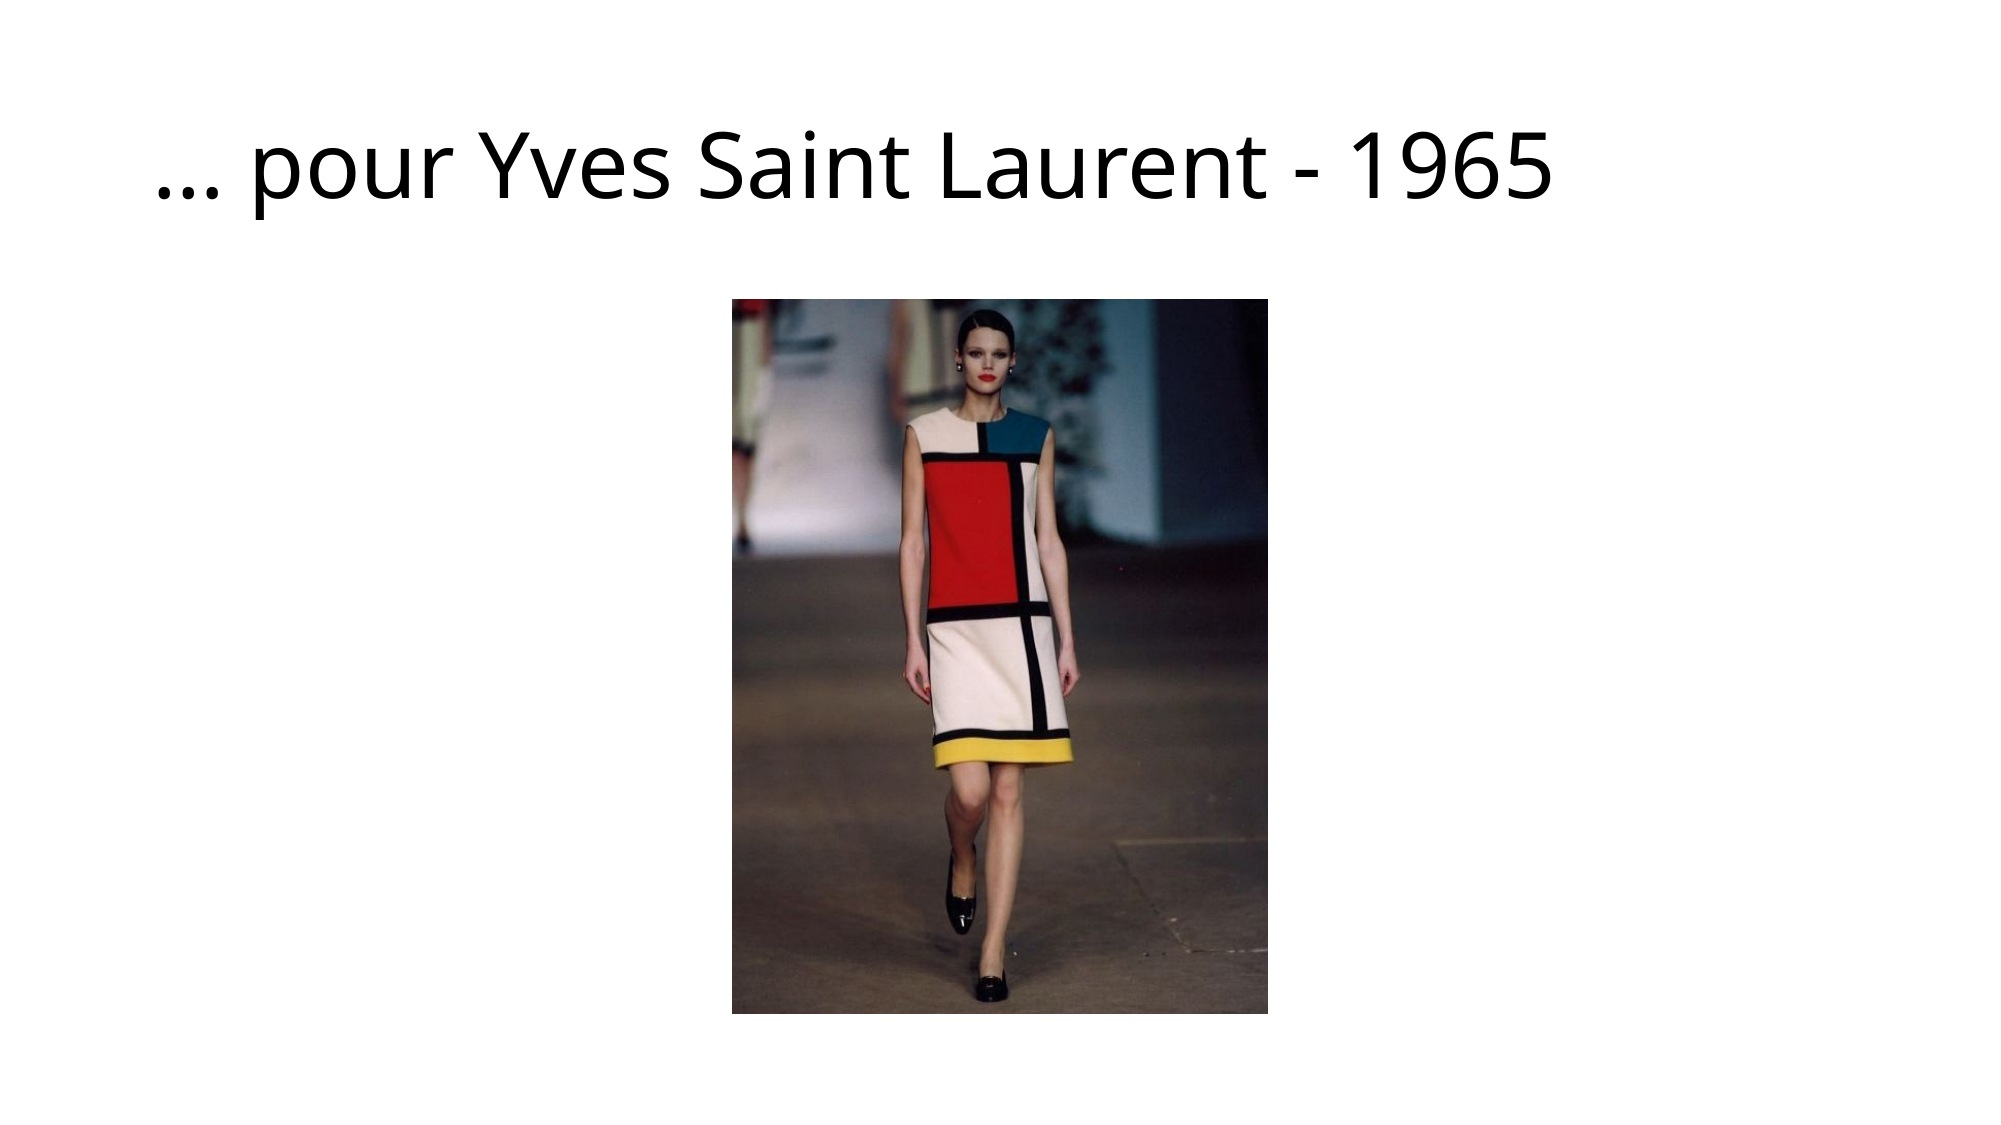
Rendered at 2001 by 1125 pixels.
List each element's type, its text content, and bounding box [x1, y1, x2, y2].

title … pour Yves Saint Laurent - 1965 [137, 59, 1863, 278]
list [732, 299, 1268, 1014]
